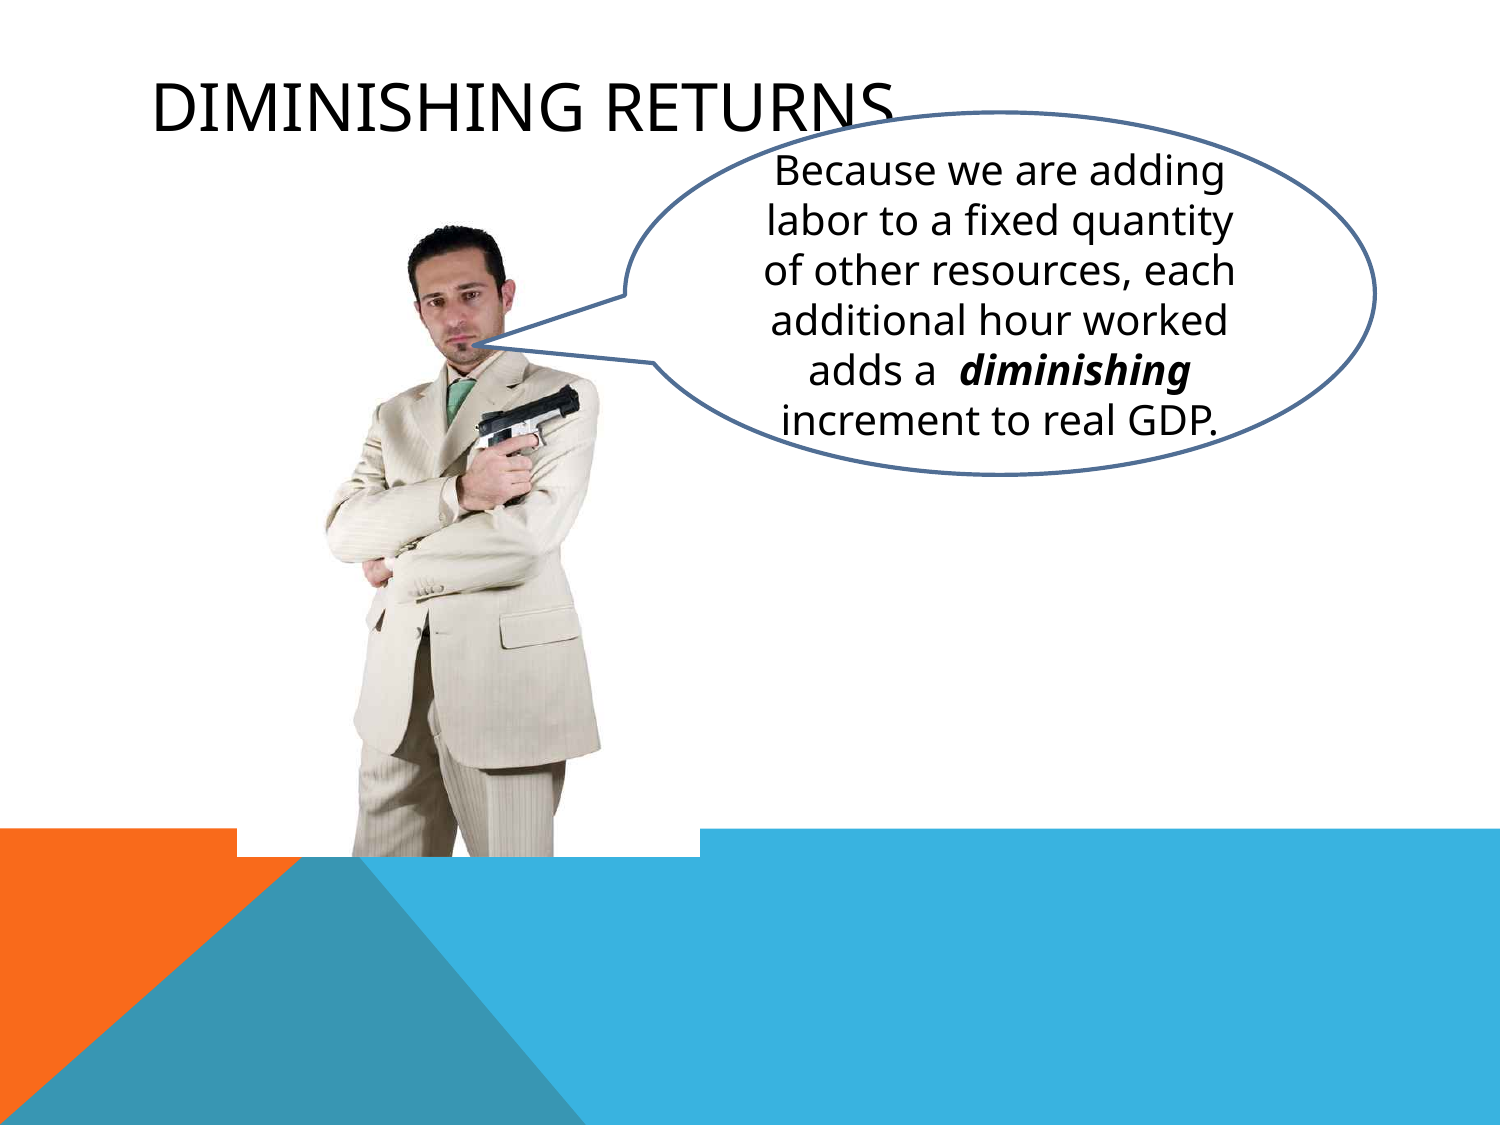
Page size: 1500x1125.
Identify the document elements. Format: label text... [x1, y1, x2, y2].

title Diminishing Returns [135, 60, 1369, 150]
picture [237, 162, 701, 857]
text_box Because we are adding labor to a fixed quantity of other resources, each additional hour worked adds a diminishing increment to real GDP. [704, 110, 1378, 477]
